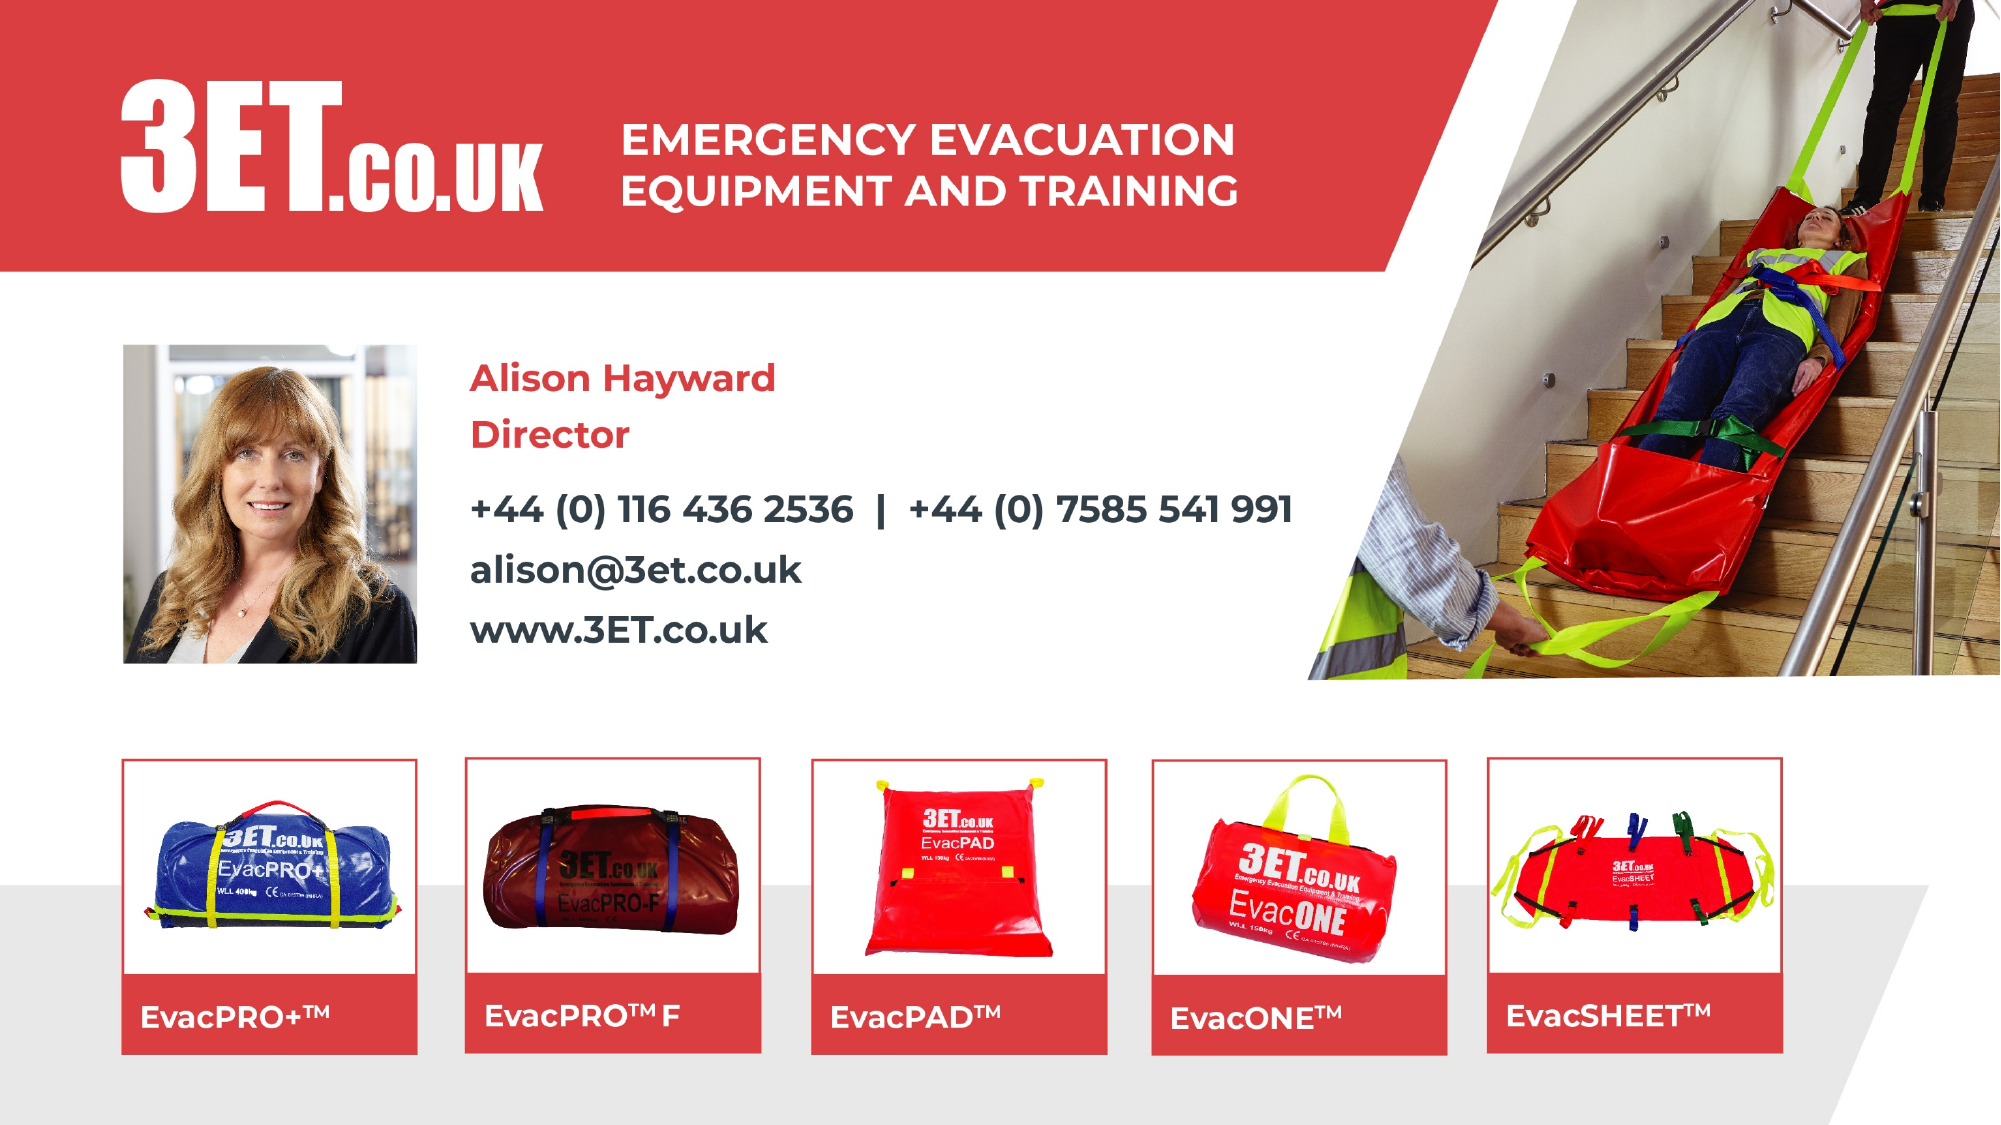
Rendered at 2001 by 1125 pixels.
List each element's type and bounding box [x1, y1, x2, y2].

list [0, 0, 2000, 1125]
